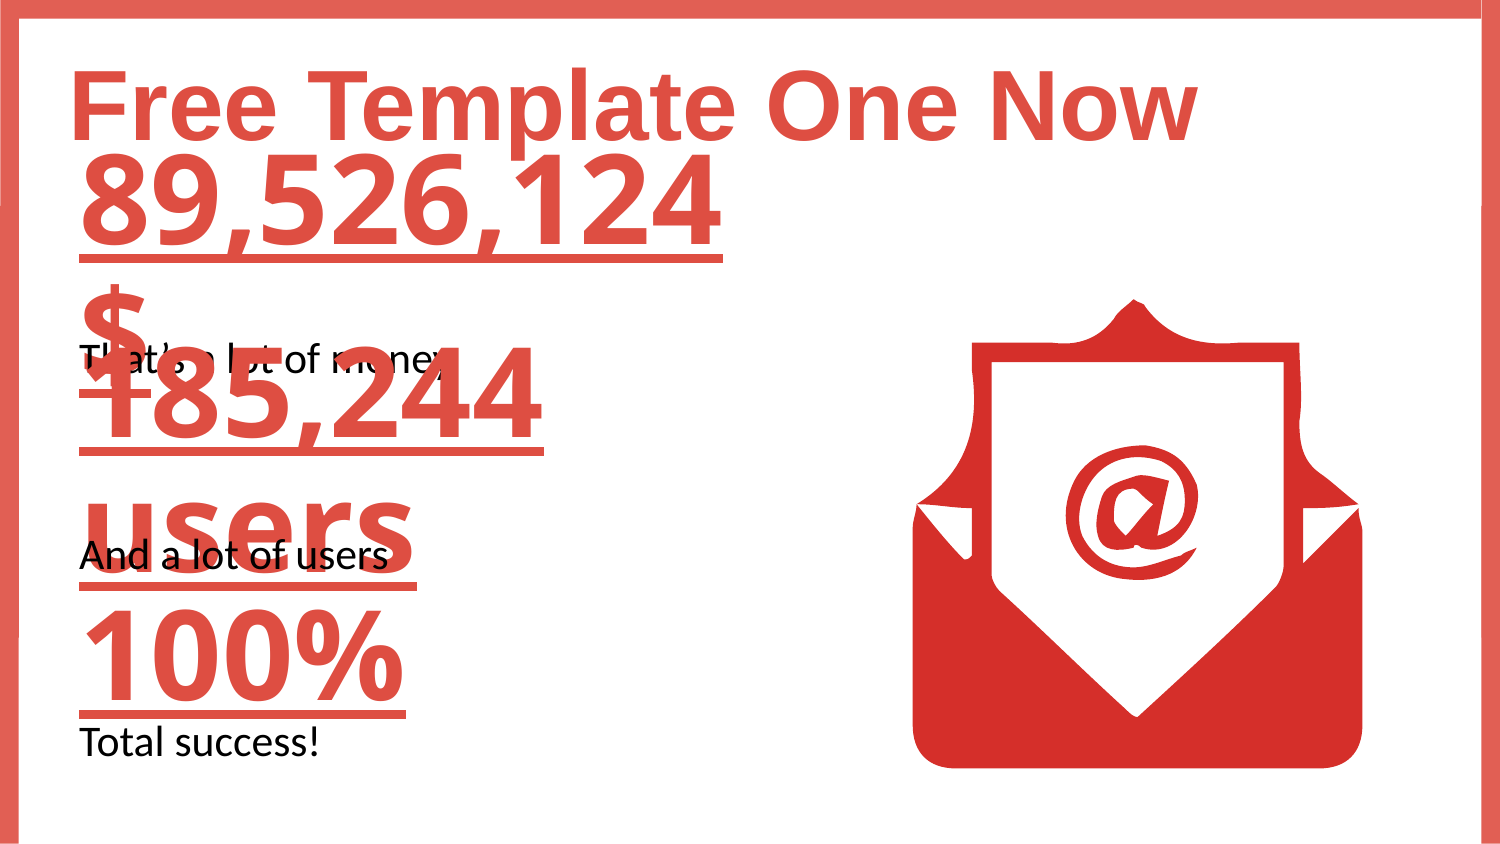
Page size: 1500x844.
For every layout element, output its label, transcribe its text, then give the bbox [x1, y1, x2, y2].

subtitle That’s a lot of money [79, 335, 788, 396]
title 89,526,124$ [79, 203, 788, 335]
text_box Free Template One Now [53, 56, 1478, 146]
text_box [912, 299, 1363, 769]
subtitle And a lot of users [79, 531, 788, 602]
title 185,244 users [79, 396, 788, 531]
title 100% [79, 602, 788, 718]
subtitle Total success! [79, 718, 788, 790]
